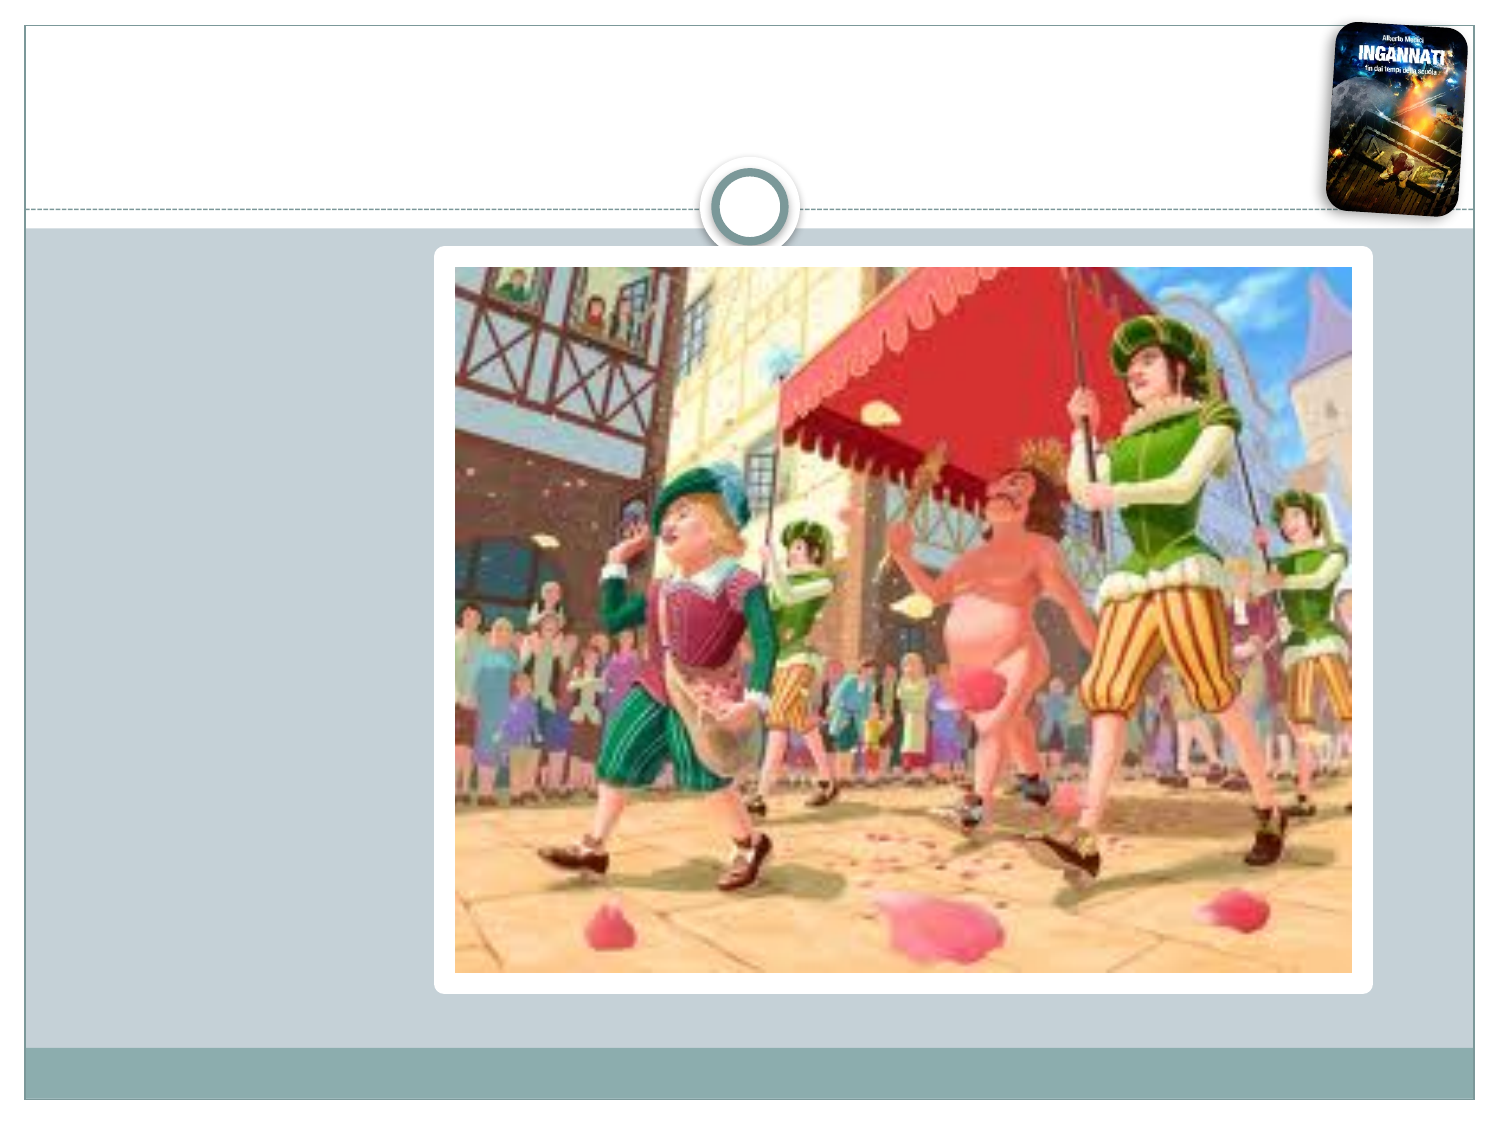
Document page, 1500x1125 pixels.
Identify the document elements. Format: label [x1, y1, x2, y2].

picture [1326, 22, 1468, 217]
picture [454, 266, 1353, 974]
